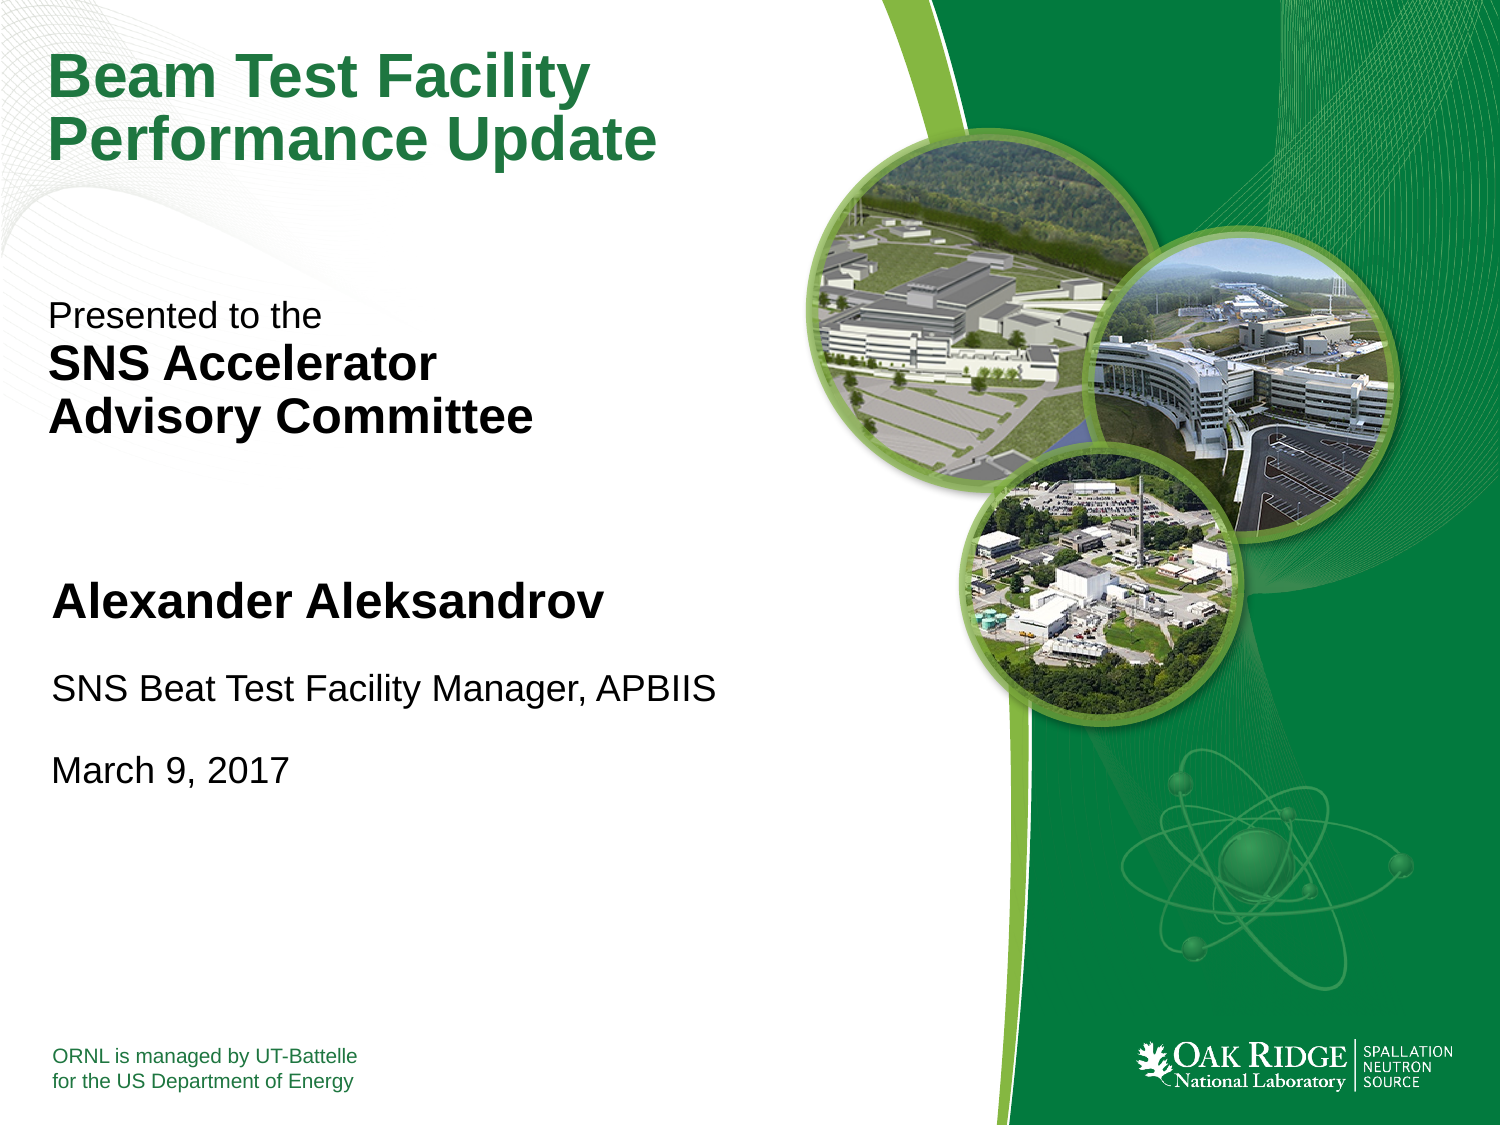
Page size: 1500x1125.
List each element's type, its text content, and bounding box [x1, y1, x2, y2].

picture [819, 141, 1148, 480]
picture [972, 454, 1231, 714]
subtitle Presented to the SNS Accelerator Advisory Committee [32, 288, 568, 414]
picture [1095, 238, 1387, 531]
picture [1136, 1039, 1452, 1092]
text_box Alexander Aleksandrov SNS Beat Test Facility Manager, APBIIS [36, 567, 746, 692]
text_box March 9, 2017 [36, 744, 571, 869]
title Beam Test Facility Performance Update [32, 38, 716, 183]
